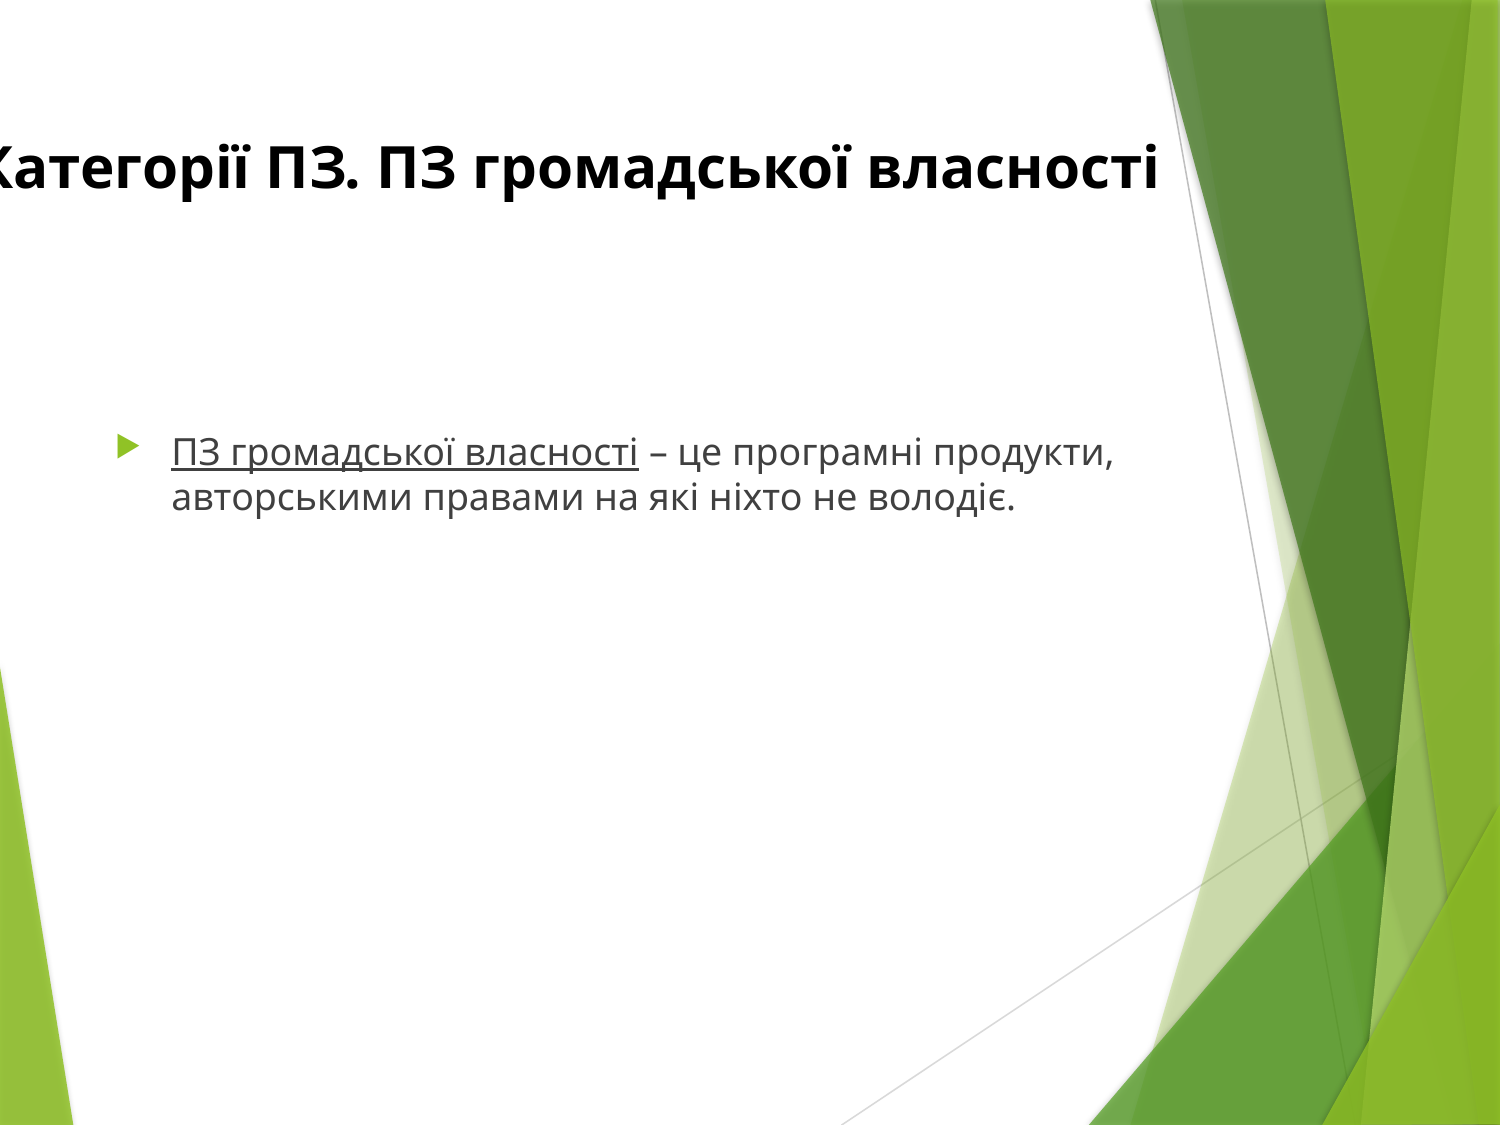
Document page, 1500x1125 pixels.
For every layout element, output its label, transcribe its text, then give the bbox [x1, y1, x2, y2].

list ПЗ громадської власності – це програмні продукти, авторськими правами на які ніхто не володіє. [99, 354, 1142, 992]
text_box Категорії ПЗ. ПЗ громадської власності [0, 66, 1224, 208]
